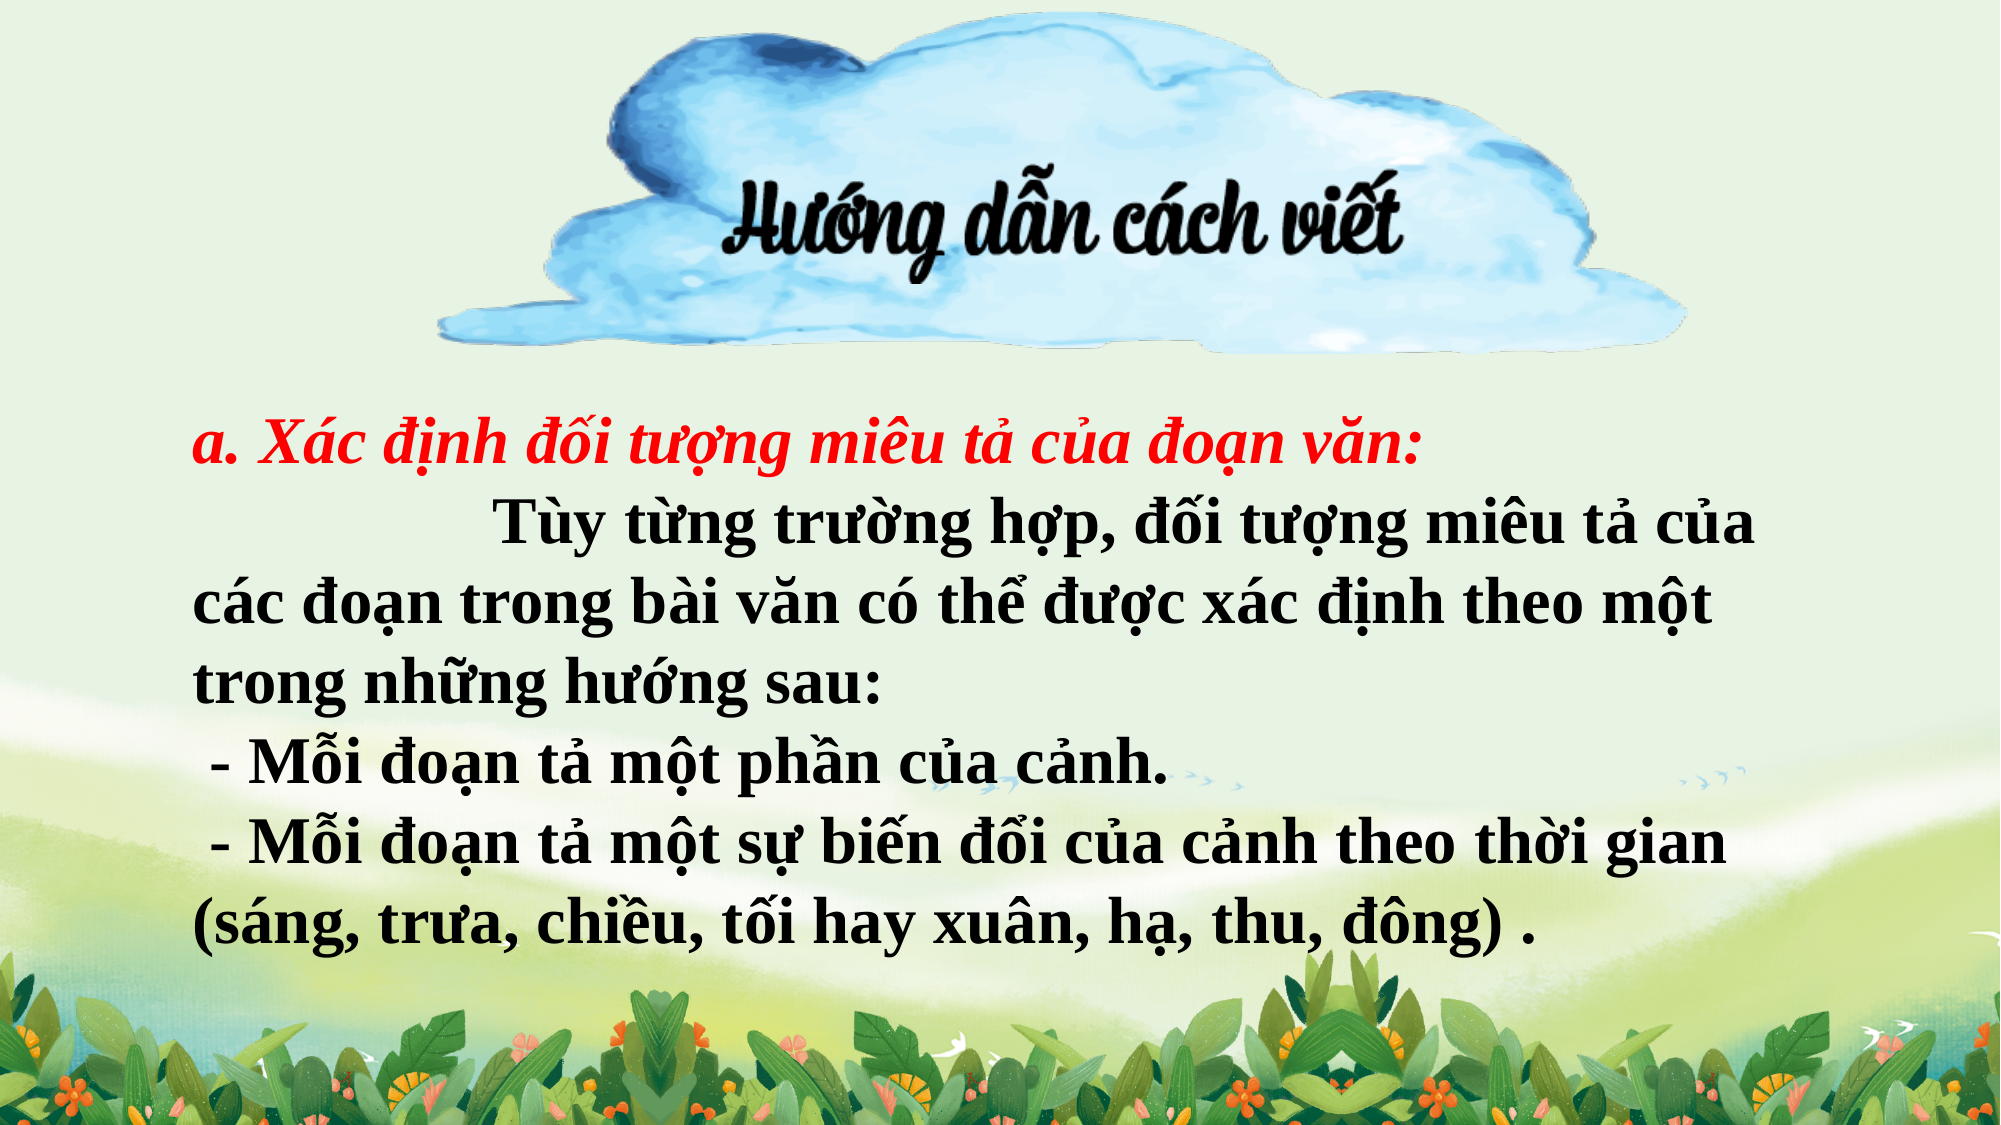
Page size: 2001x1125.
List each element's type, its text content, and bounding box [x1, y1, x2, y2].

picture [0, 0, 2000, 1125]
list a. Xác định đối tượng miêu tả của đoạn văn: Tùy từng trường hợp, đối tượng miêu tả của các đoạn trong bài văn có thể được xác định theo một trong những hướng sau: - Mỗi đoạn tả một phần của cảnh. - Mỗi đoạn tả một sự biến đổi của cảnh theo thời gian (sáng, trưa, chiều, tối hay xuân, hạ, thu, đông) . [177, 389, 1852, 951]
